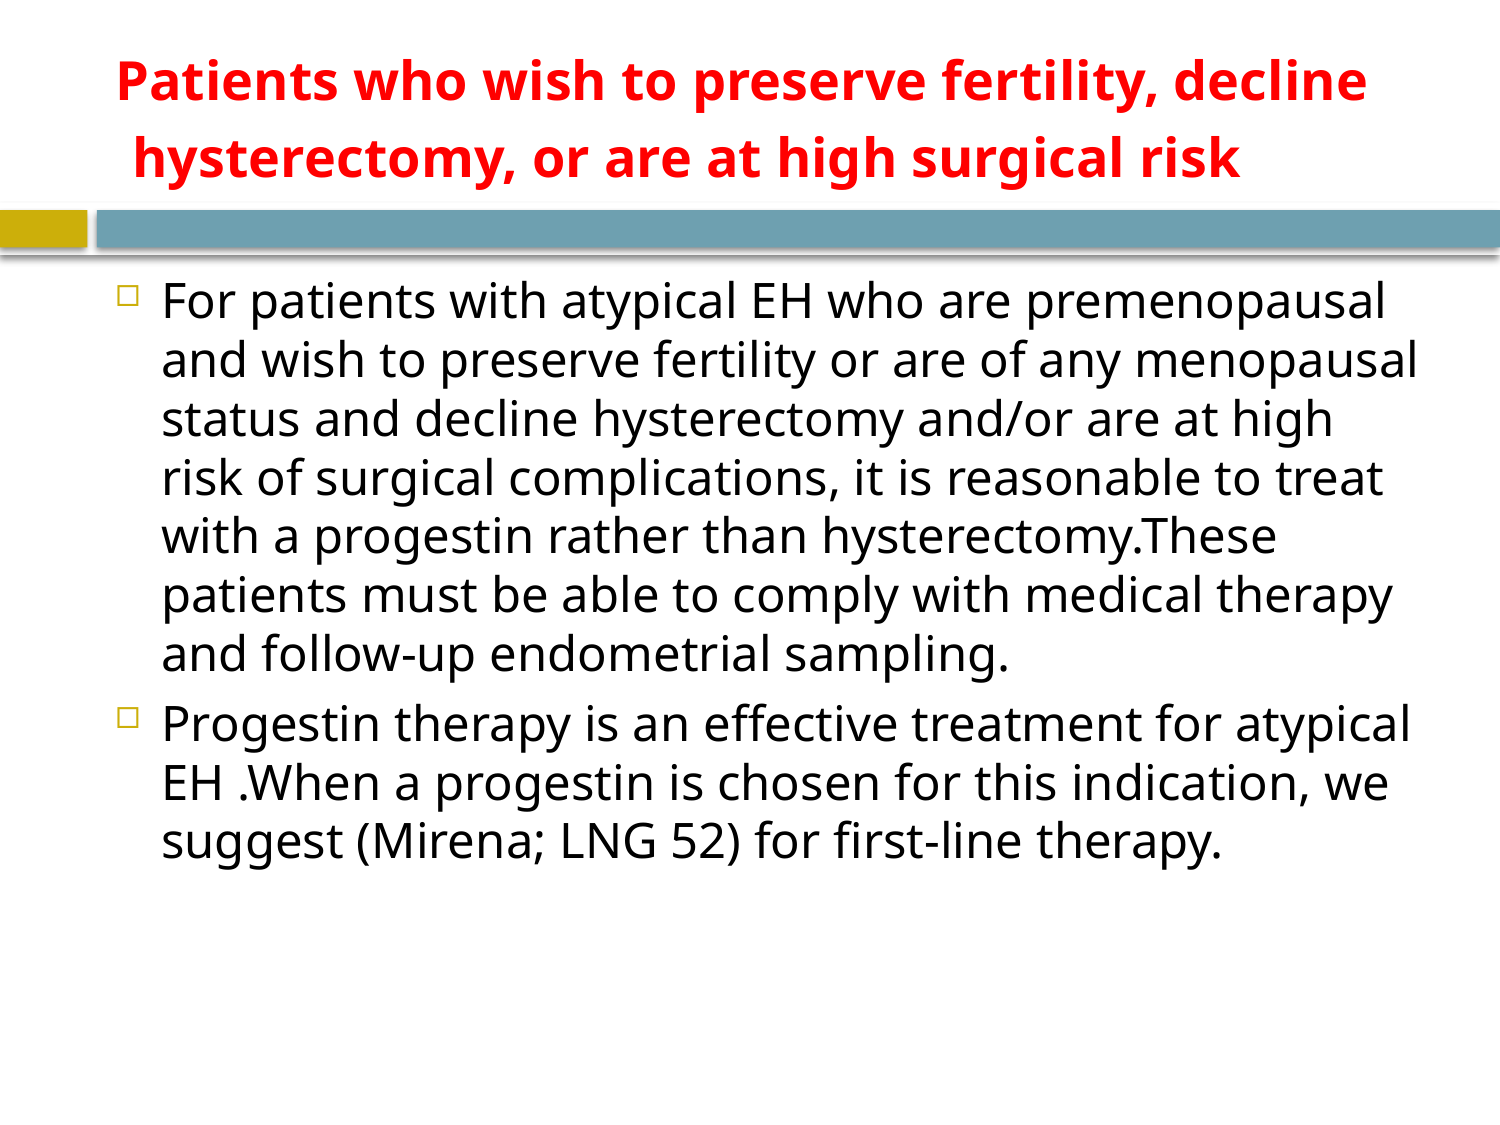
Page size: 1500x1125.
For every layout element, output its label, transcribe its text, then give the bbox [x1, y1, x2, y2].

list For patients with atypical EH who are premenopausal and wish to preserve fertility or are of any menopausal status and decline hysterectomy and/or are at high risk of surgical complications, it is reasonable to treat with a progestin rather than hysterectomy.These patients must be able to comply with medical therapy and follow-up endometrial sampling. Progestin therapy is an effective treatment for atypical EH .When a progestin is chosen for this indication, we suggest (Mirena; LNG 52) for first-line therapy. [100, 262, 1438, 1000]
title Patients who wish to preserve fertility, decline hysterectomy, or are at high surgical risk [100, 37, 1438, 200]
